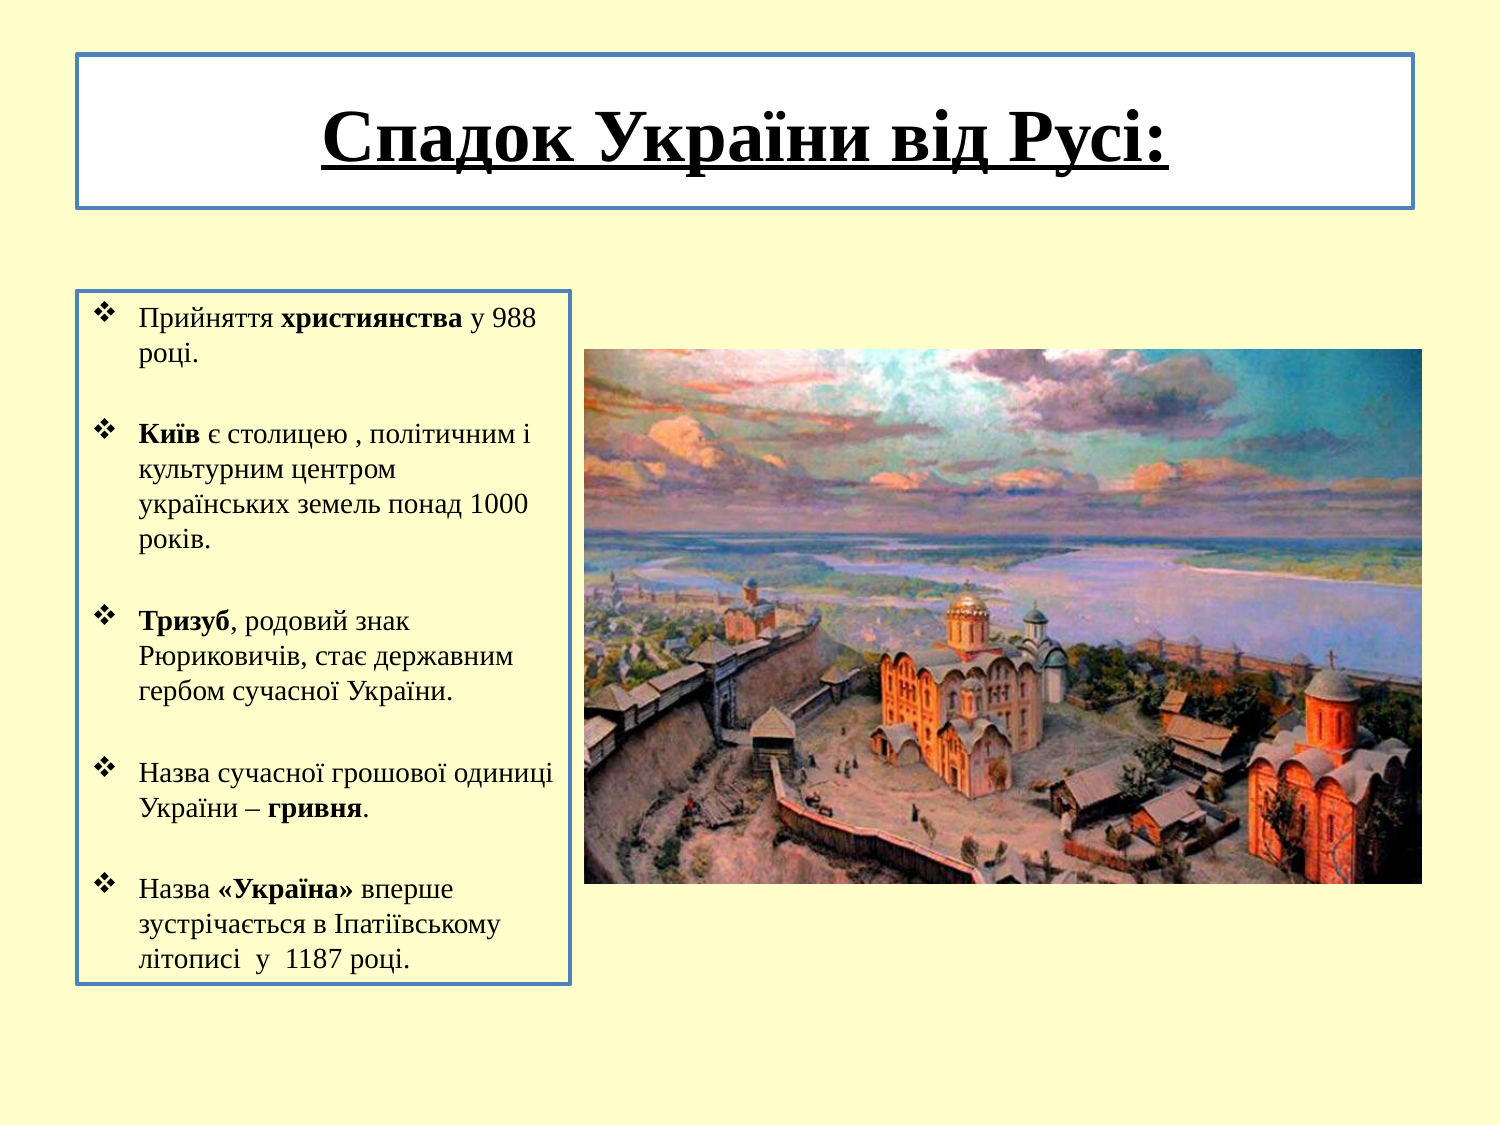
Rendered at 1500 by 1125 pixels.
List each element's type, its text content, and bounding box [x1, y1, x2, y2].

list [584, 349, 1422, 885]
list Прийняття християнства у 988 році. Київ є столицею , політичним і культурним центром українських земель понад 1000 років. Тризуб, родовий знак Рюриковичів, стає державним гербом сучасної України. Назва сучасної грошової одиниці України – гривня. Назва «Україна» вперше зустрічається в Іпатіївському літописі у 1187 році. [75, 289, 572, 986]
title Спадок України від Русі: [75, 52, 1415, 210]
